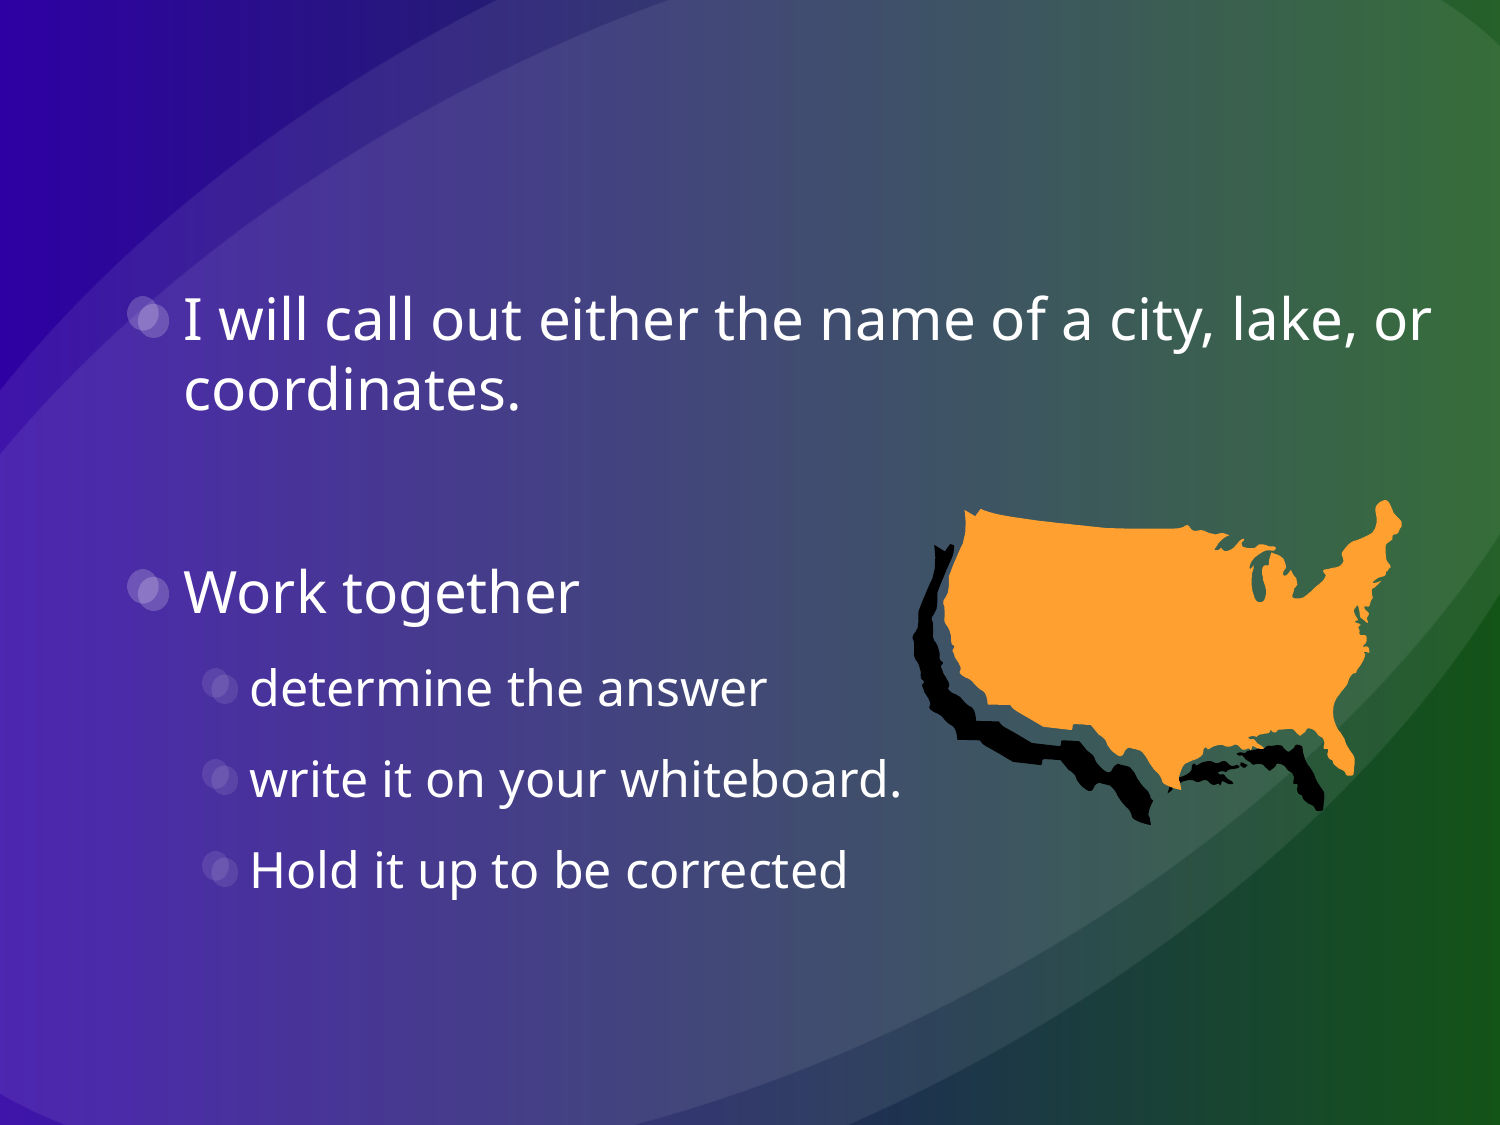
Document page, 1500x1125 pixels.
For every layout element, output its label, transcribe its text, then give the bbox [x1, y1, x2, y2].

picture [0, 0, 1500, 1125]
list I will call out either the name of a city, lake, or coordinates. Work together determine the answer write it on your whiteboard. Hold it up to be corrected [112, 275, 1450, 1088]
